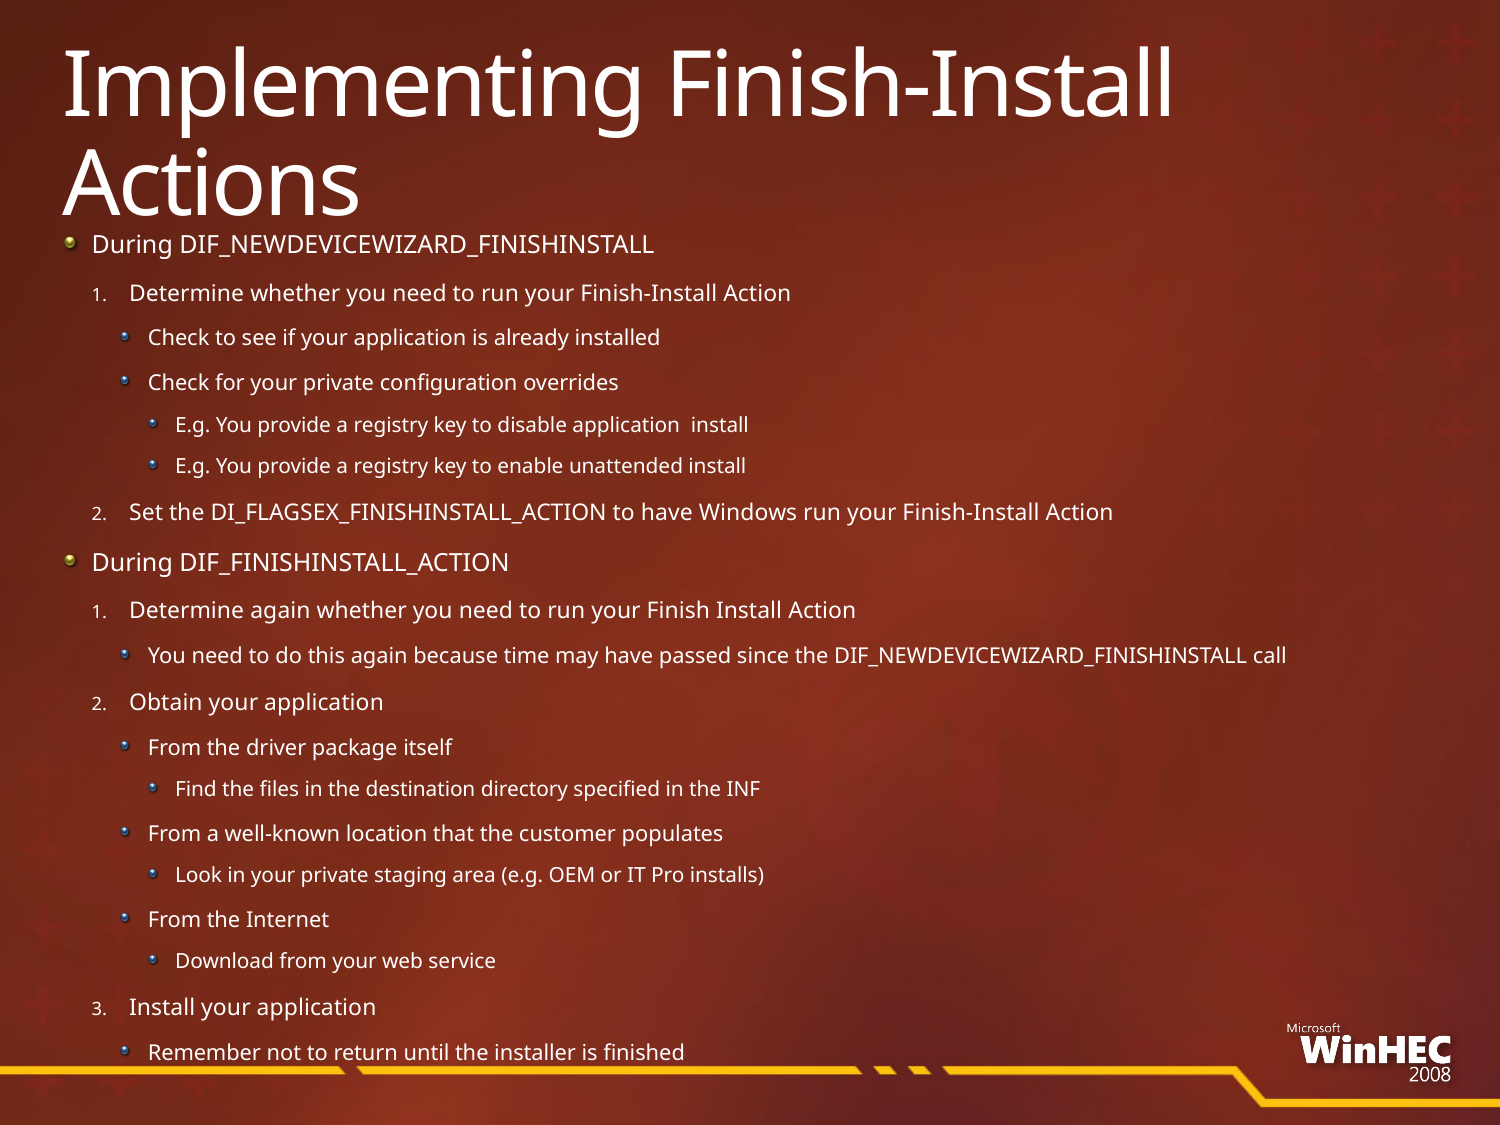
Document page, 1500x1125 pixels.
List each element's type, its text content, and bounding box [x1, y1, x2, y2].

title Implementing Finish-Install Actions [62, 37, 1438, 138]
picture [0, 0, 1500, 1125]
list During DIF_NEWDEVICEWIZARD_FINISHINSTALL Determine whether you need to run your Finish-Install Action Check to see if your application is already installed Check for your private configuration overrides E.g. You provide a registry key to disable application install E.g. You provide a registry key to enable unattended install Set the DI_FLAGSEX_FINISHINSTALL_ACTION to have Windows run your Finish-Install Action During DIF_FINISHINSTALL_ACTION Determine again whether you need to run your Finish Install Action You need to do this again because time may have passed since the DIF_NEWDEVICEWIZARD_FINISHINSTALL call Obtain your application From the driver package itself Find the files in the destination directory specified in the INF From a well-known location that the customer populates Look in your private staging area (e.g. OEM or IT Pro installs) From the Internet Download from your web service Install your application Remember not to return until the installer is finished [62, 231, 1438, 1089]
